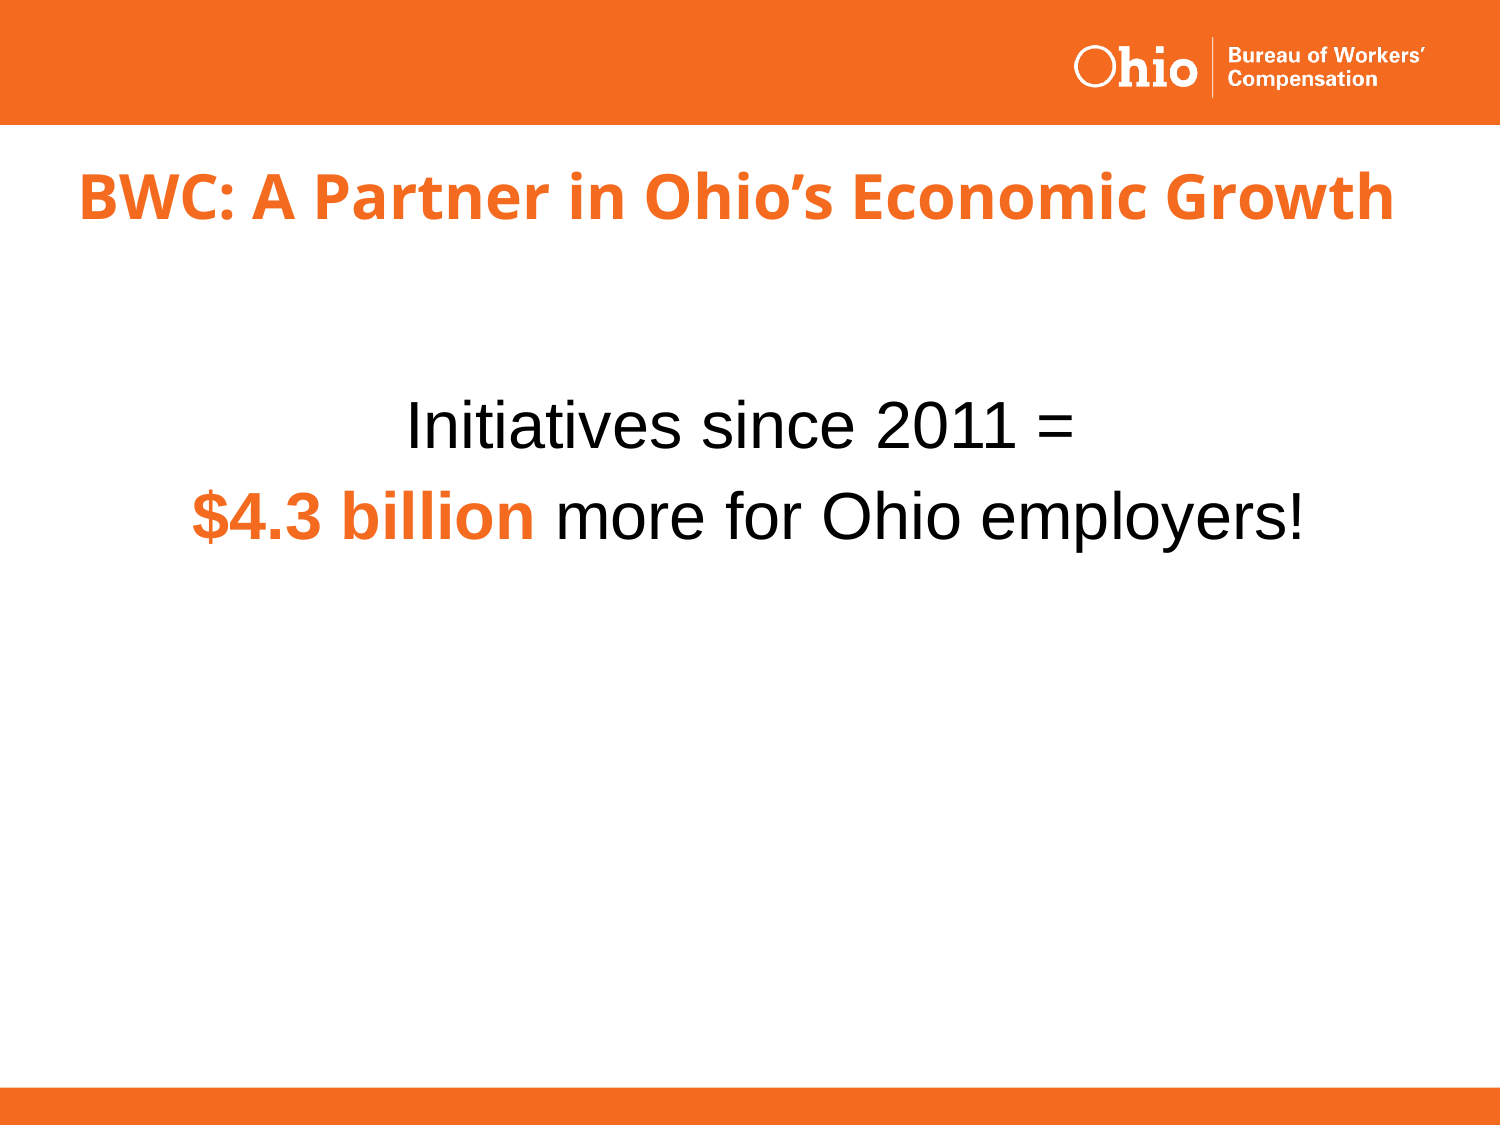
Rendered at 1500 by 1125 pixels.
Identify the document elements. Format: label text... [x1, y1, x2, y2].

title BWC: A Partner in Ohio’s Economic Growth [62, 137, 1438, 326]
picture [1074, 37, 1425, 98]
list Initiatives since 2011 = $4.3 billion more for Ohio employers! [74, 295, 1426, 1006]
